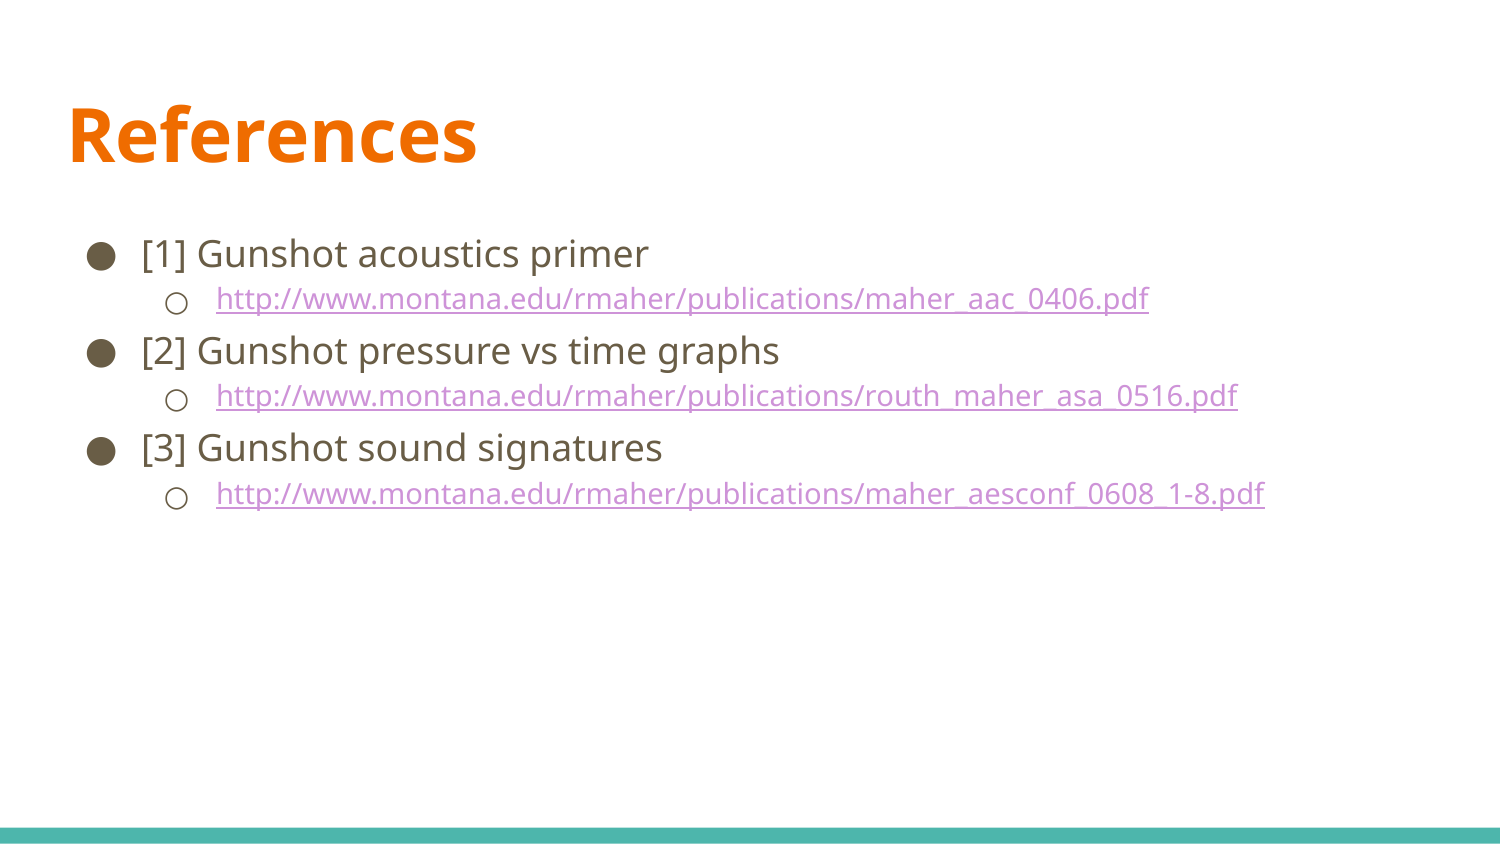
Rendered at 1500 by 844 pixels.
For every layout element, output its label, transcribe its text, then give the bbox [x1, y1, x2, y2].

title References [51, 72, 1449, 189]
list [1] Gunshot acoustics primer http://www.montana.edu/rmaher/publications/maher_aac_0406.pdf [2] Gunshot pressure vs time graphs http://www.montana.edu/rmaher/publications/routh_maher_asa_0516.pdf [3] Gunshot sound signatures http://www.montana.edu/rmaher/publications/maher_aesconf_0608_1-8.pdf [51, 207, 1449, 750]
